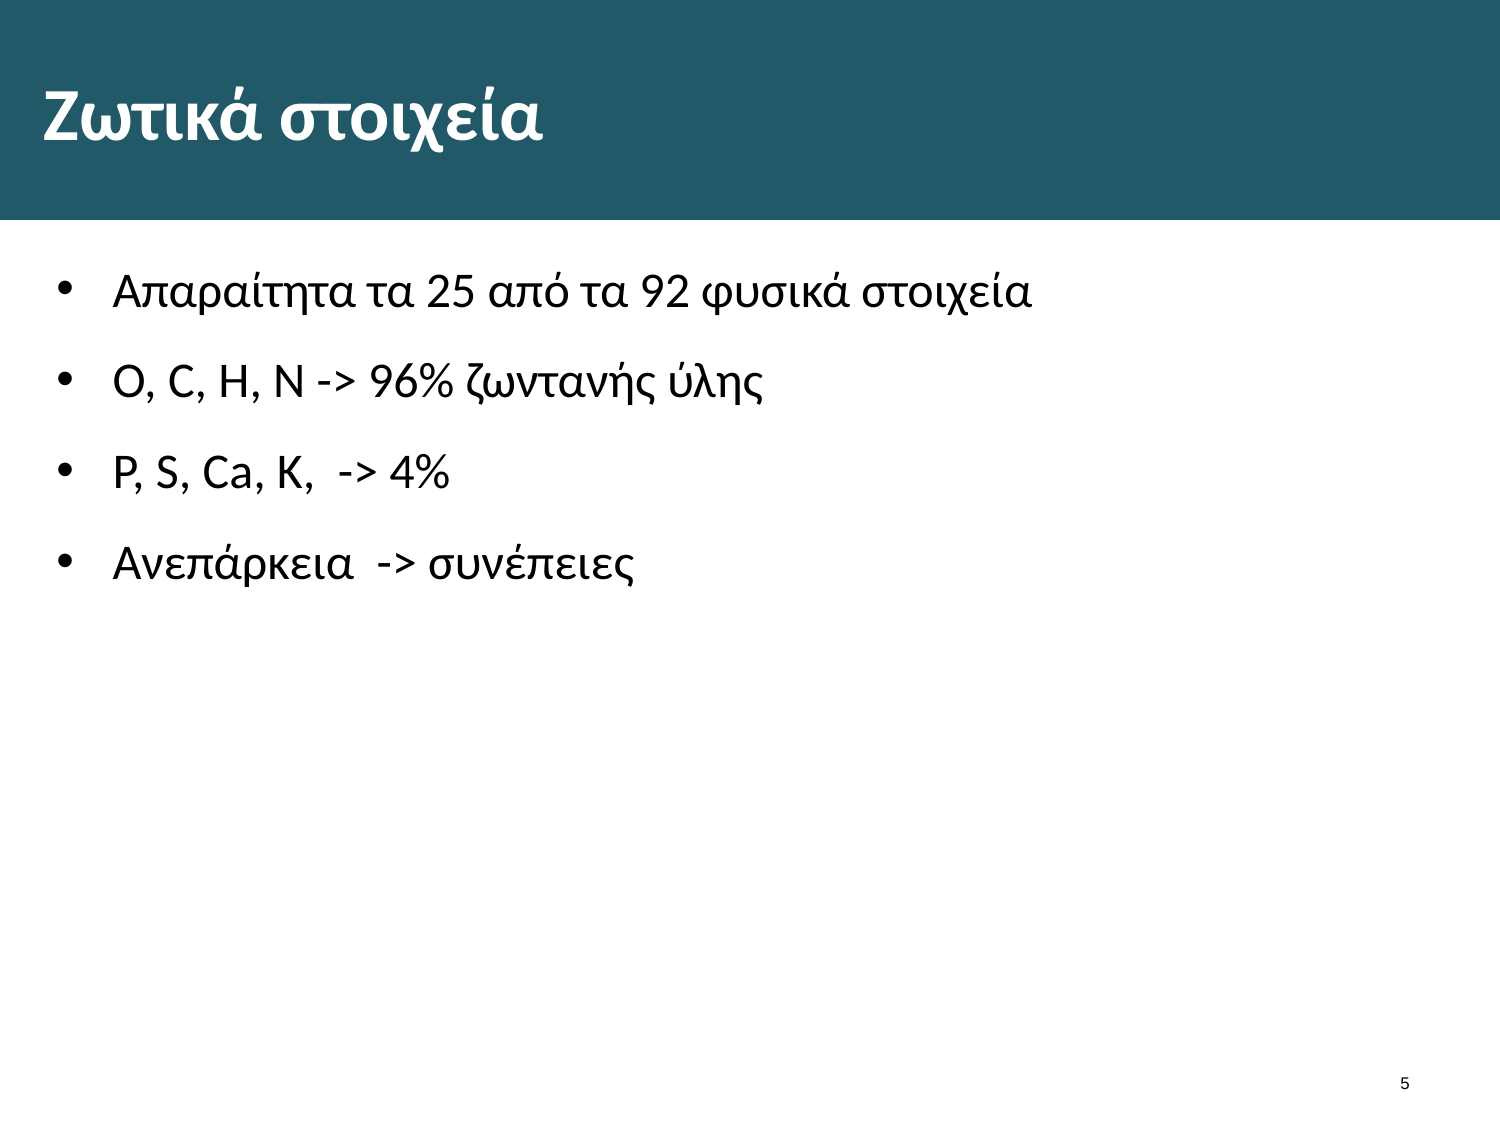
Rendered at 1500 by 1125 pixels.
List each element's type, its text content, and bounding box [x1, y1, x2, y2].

title Ζωτικά στοιχεία [0, 0, 1500, 220]
list Απαραίτητα τα 25 από τα 92 φυσικά στοιχεία Ο, C, H, N -> 96% ζωντανής ύλης P, S, Ca, K, -> 4% Ανεπάρκεια -> συνέπειες [41, 243, 1459, 1083]
slide_number 4 [1074, 1042, 1425, 1103]
